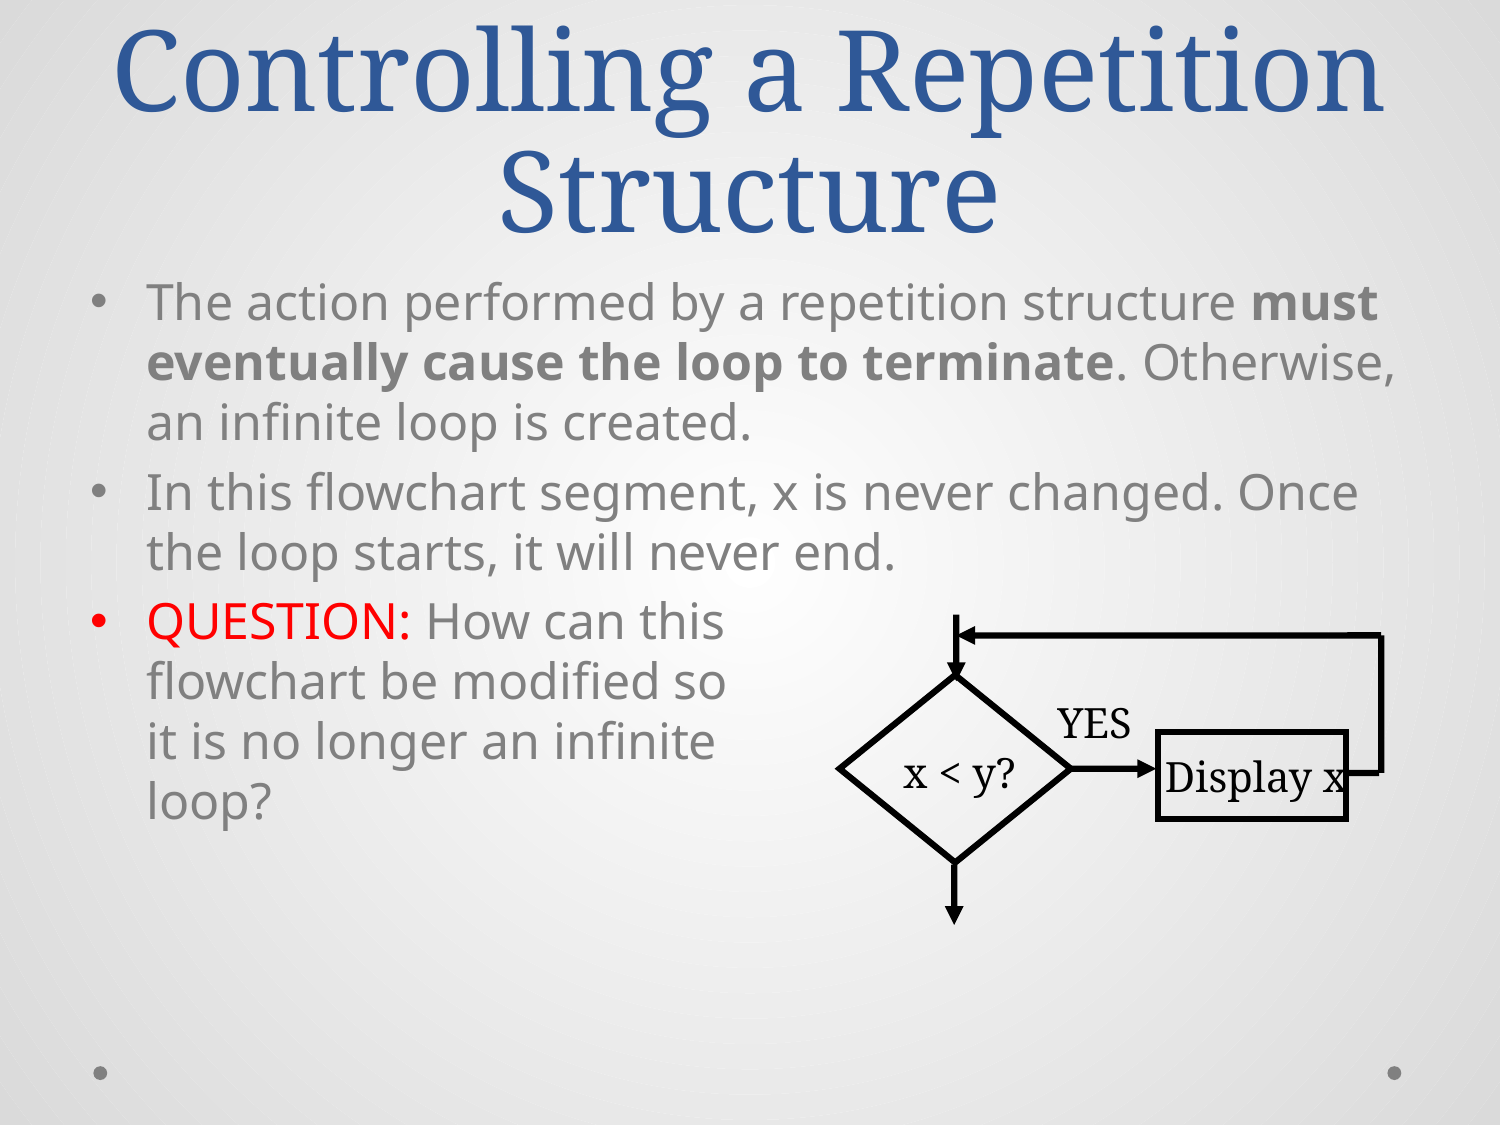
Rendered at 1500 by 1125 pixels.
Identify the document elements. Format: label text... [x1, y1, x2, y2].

list The action performed by a repetition structure must eventually cause the loop to terminate. Otherwise, an infinite loop is created. In this flowchart segment, x is never changed. Once the loop starts, it will never end. QUESTION: How can this flowchart be modified so it is no longer an infinite loop? [75, 262, 1425, 1005]
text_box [839, 614, 1382, 926]
title Controlling a Repetition Structure [75, 0, 1425, 262]
